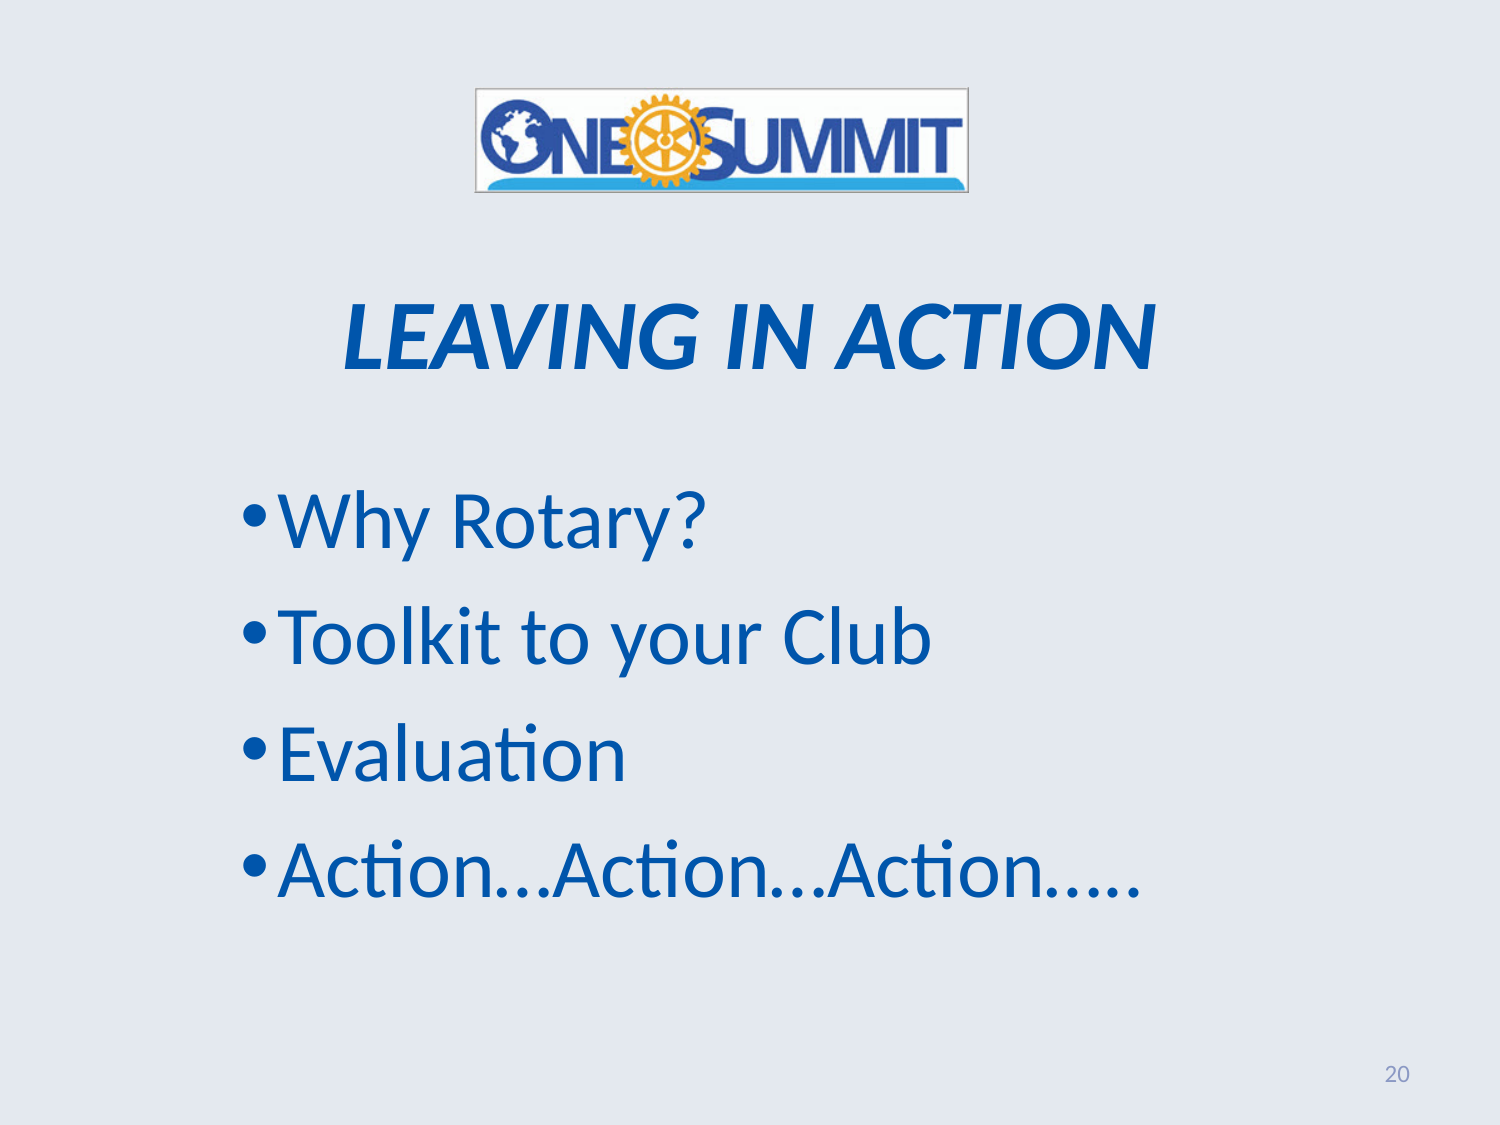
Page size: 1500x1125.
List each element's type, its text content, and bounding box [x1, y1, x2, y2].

picture [474, 87, 969, 193]
list LEAVING IN ACTION Why Rotary? Toolkit to your Club Evaluation Action…Action…Action….. [75, 262, 1425, 1005]
slide_number 20 [1074, 1042, 1425, 1103]
